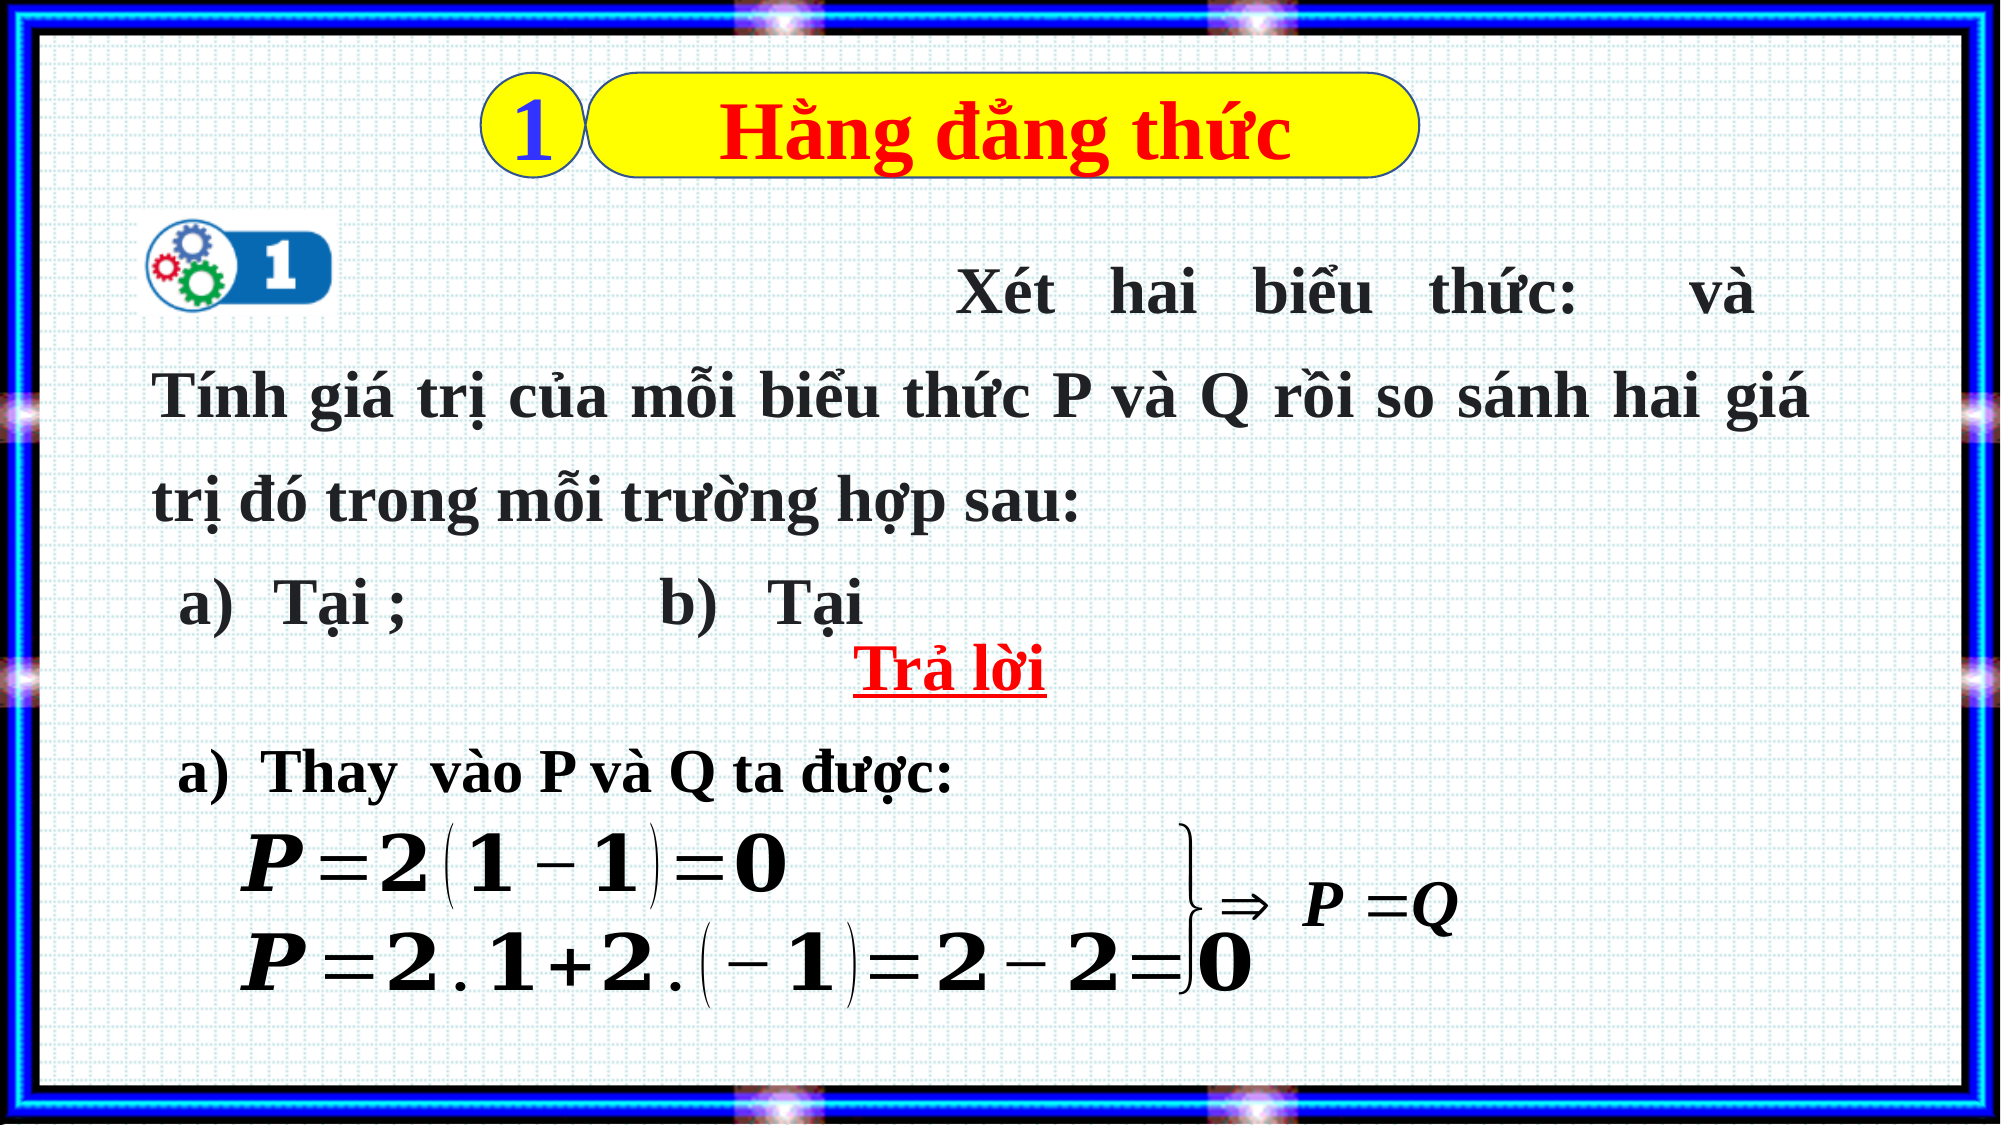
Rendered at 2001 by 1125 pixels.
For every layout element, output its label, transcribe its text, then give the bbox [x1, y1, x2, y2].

text_box Trả lời [838, 642, 1062, 712]
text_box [136, 210, 1826, 642]
picture [0, 0, 2001, 1125]
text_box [480, 61, 1420, 189]
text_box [1139, 820, 1465, 1000]
